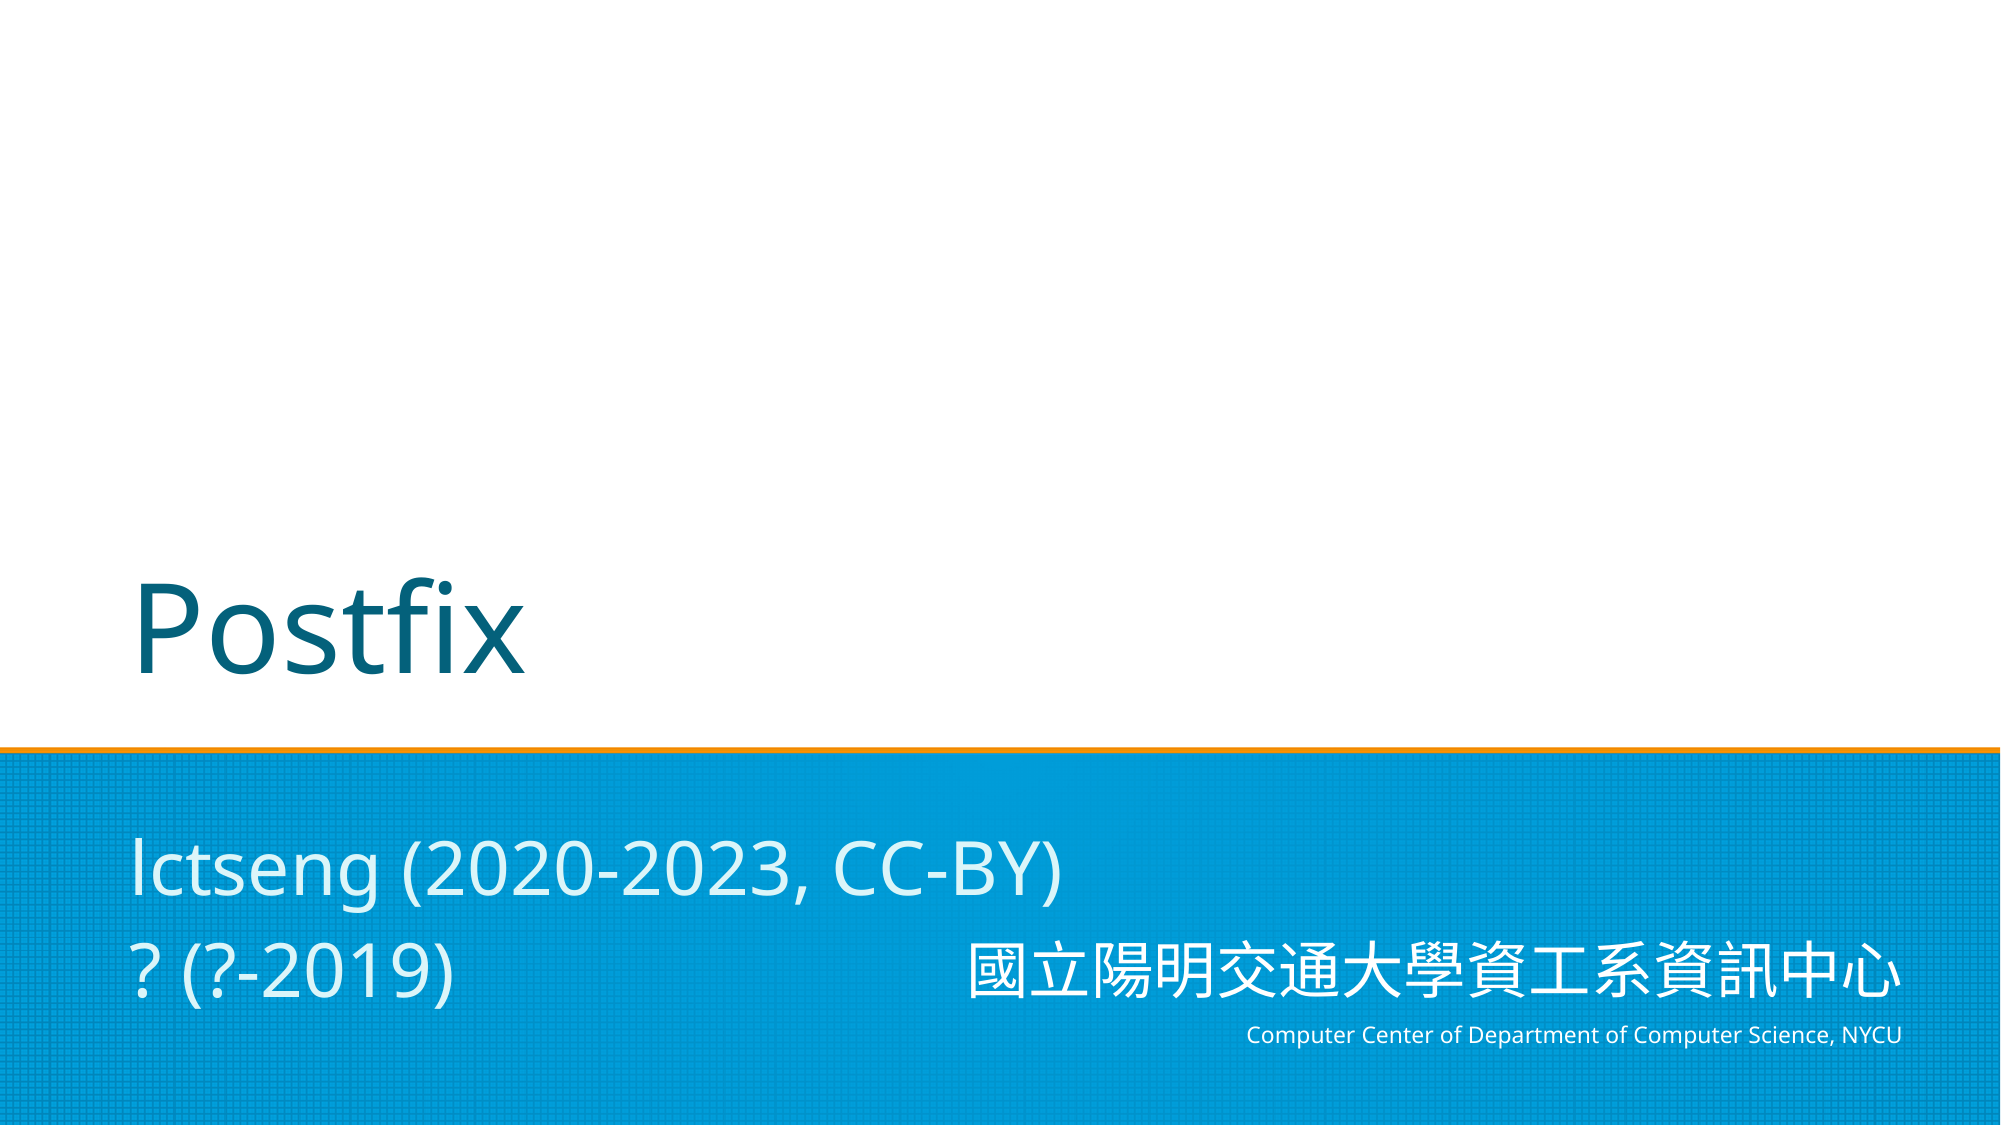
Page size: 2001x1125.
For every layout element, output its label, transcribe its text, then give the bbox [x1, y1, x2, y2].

subtitle lctseng (2020-2023, CC-BY) ? (?-2019) [114, 822, 1898, 1060]
picture [0, 0, 2001, 754]
title Postfix [114, 184, 1898, 709]
